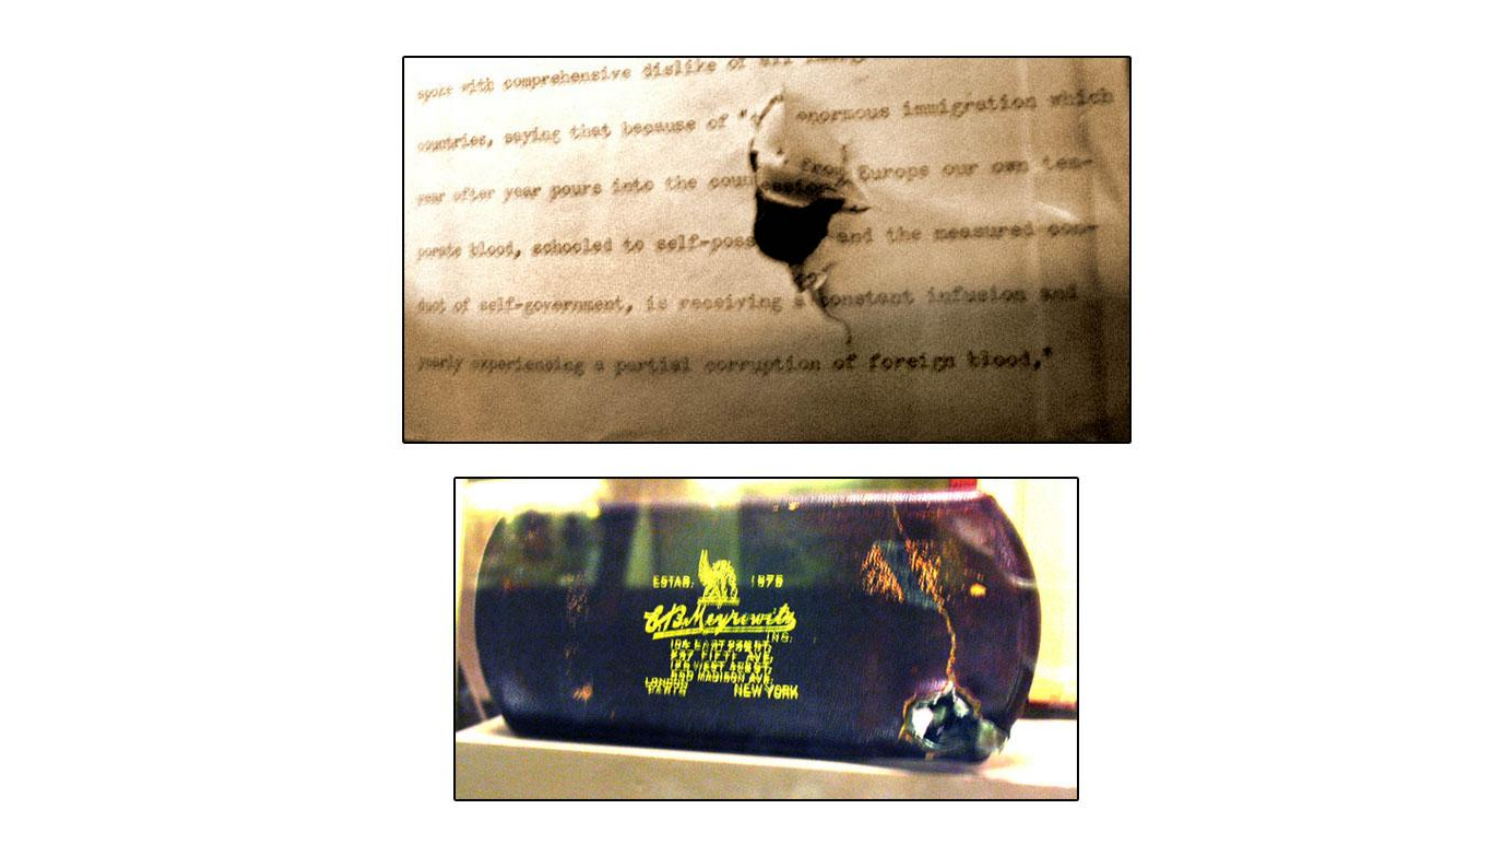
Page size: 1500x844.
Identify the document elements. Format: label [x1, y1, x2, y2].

picture [352, 12, 1173, 832]
